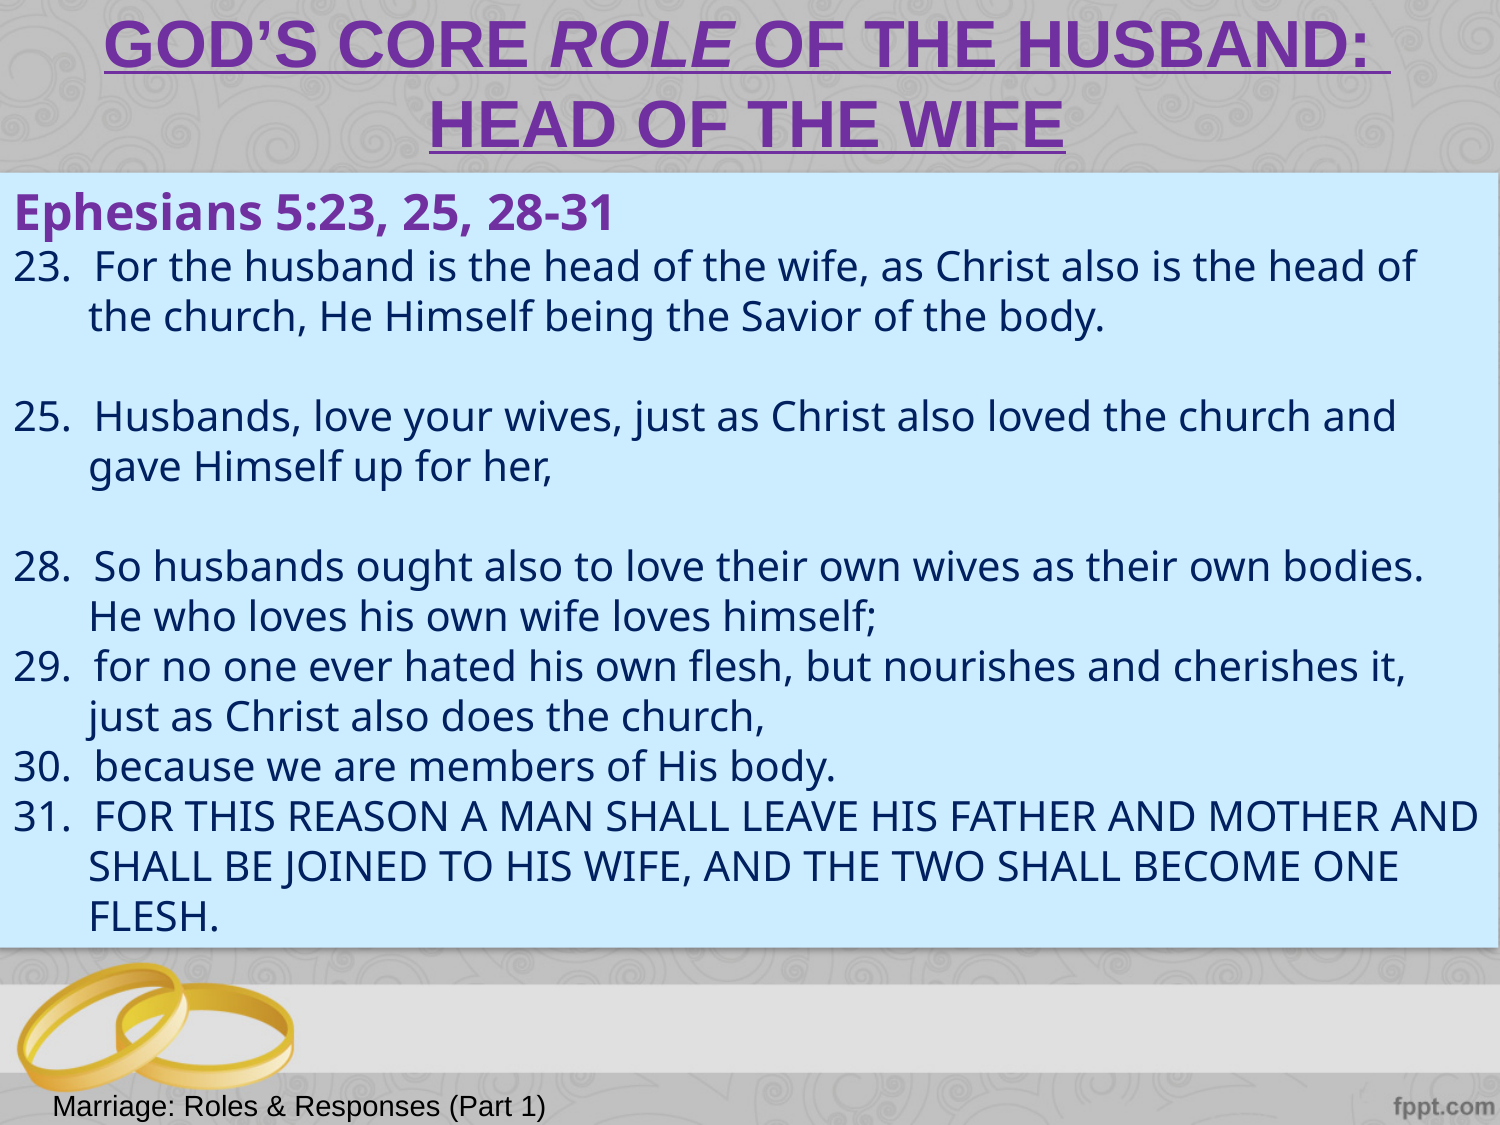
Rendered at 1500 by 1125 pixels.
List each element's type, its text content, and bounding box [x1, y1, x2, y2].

text_box Ephesians 5:23, 25, 28-31 23. For the husband is the head of the wife, as Christ also is the head of the church, He Himself being the Savior of the body. 25. Husbands, love your wives, just as Christ also loved the church and gave Himself up for her, 28. So husbands ought also to love their own wives as their own bodies. He who loves his own wife loves himself; 29. for no one ever hated his own flesh, but nourishes and cherishes it, just as Christ also does the church, 30. because we are members of His body. 31. FOR THIS REASON A MAN SHALL LEAVE HIS FATHER AND MOTHER AND SHALL BE JOINED TO HIS WIFE, AND THE TWO SHALL BECOME ONE FLESH. [0, 172, 1499, 948]
picture [0, 161, 1500, 1125]
title GOD’S CORE ROLE OF THE HUSBAND: HEAD OF THE WIFE [0, 0, 1500, 161]
footer Marriage: Roles & Responses (Part 1) [0, 1080, 602, 1125]
